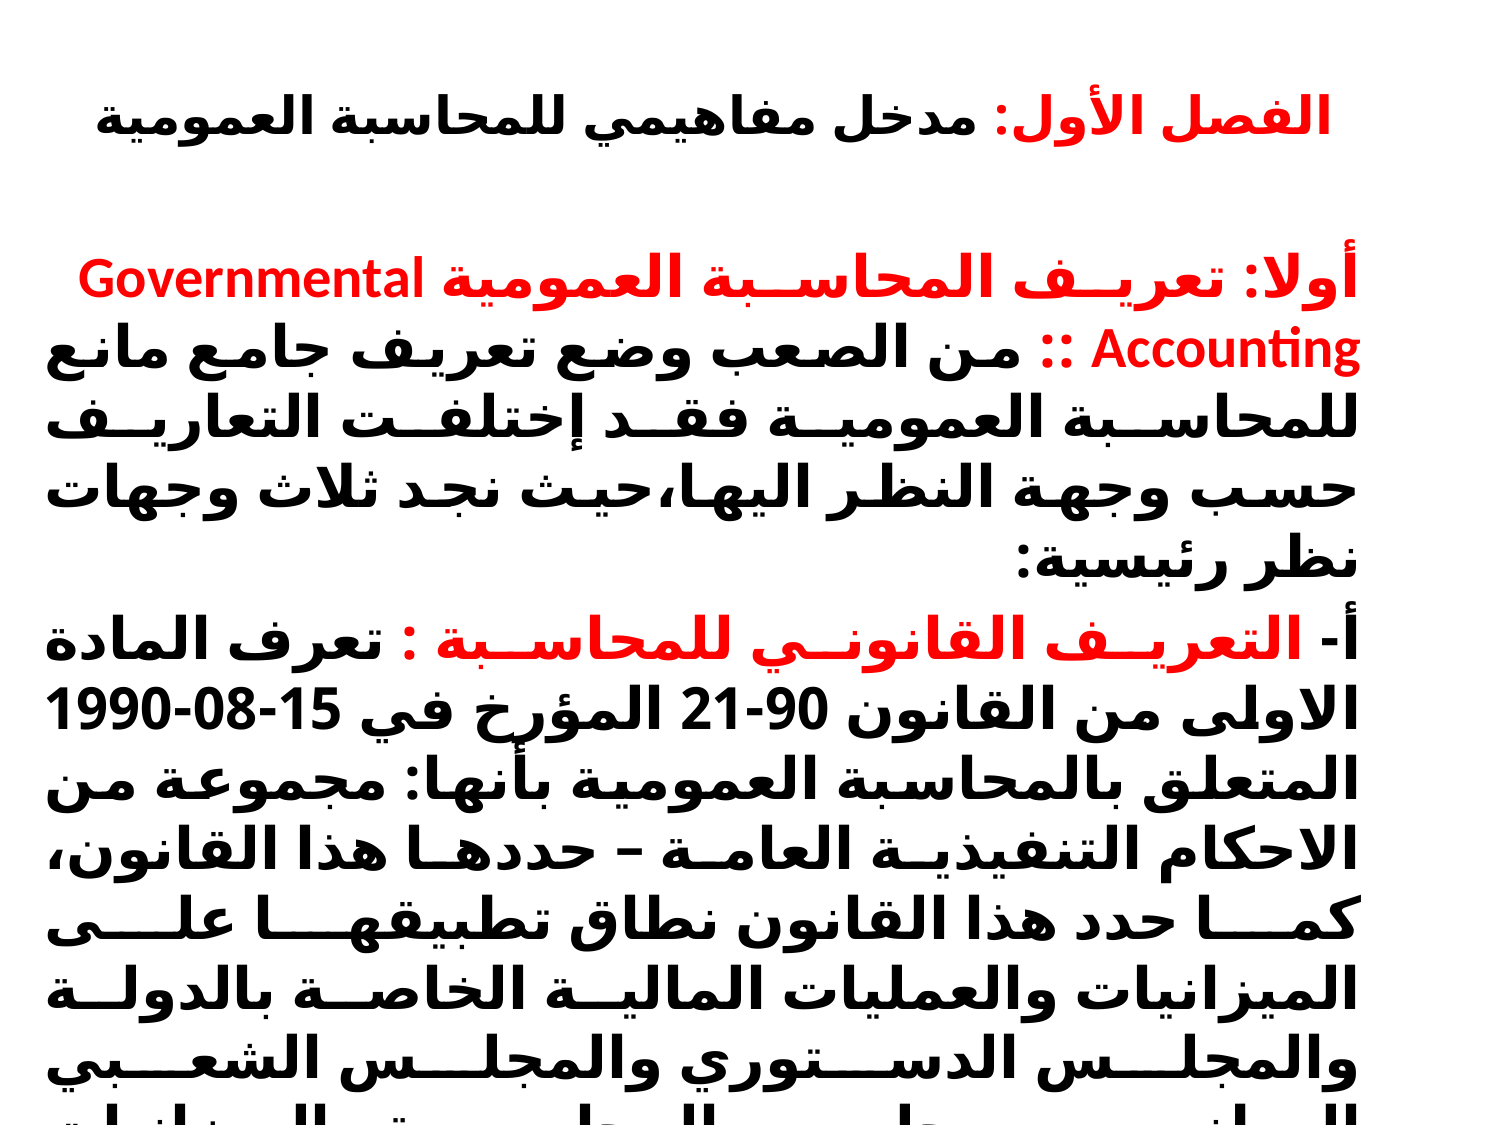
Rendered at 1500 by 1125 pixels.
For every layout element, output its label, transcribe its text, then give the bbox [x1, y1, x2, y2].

title الفصل الأول: مدخل مفاهيمي للمحاسبة العمومية [76, 42, 1352, 185]
subtitle أولا: تعريف المحاسبة العمومية Governmental Accounting :: من الصعب وضع تعريف جامع مانع للمحاسبة العمومية فقد إختلفت التعاريف حسب وجهة النظر اليها،حيث نجد ثلاث وجهات نظر رئيسية: أ- التعريف القانوني للمحاسبة : تعرف المادة الاولى من القانون 90-21 المؤرخ في 15-08-1990 المتعلق بالمحاسبة العمومية بأنها: مجموعة من الاحكام التنفيذية العامة – حددها هذا القانون، كما حدد هذا القانون نطاق تطبيقها على الميزانيات والعمليات المالية الخاصة بالدولة والمجلس الدستوري والمجلس الشعبي الوطني، ومجلس المحاسبة والميزانيات الملحقة، والجماعات الاقليمية والمؤسسات العمومية ذات الطابع الإداري، كما يحدد هذا القانون التزامات الآمرين بالصرف والمحاسبين العموميين وكذا مسؤولياتهم -، [29, 231, 1377, 1083]
